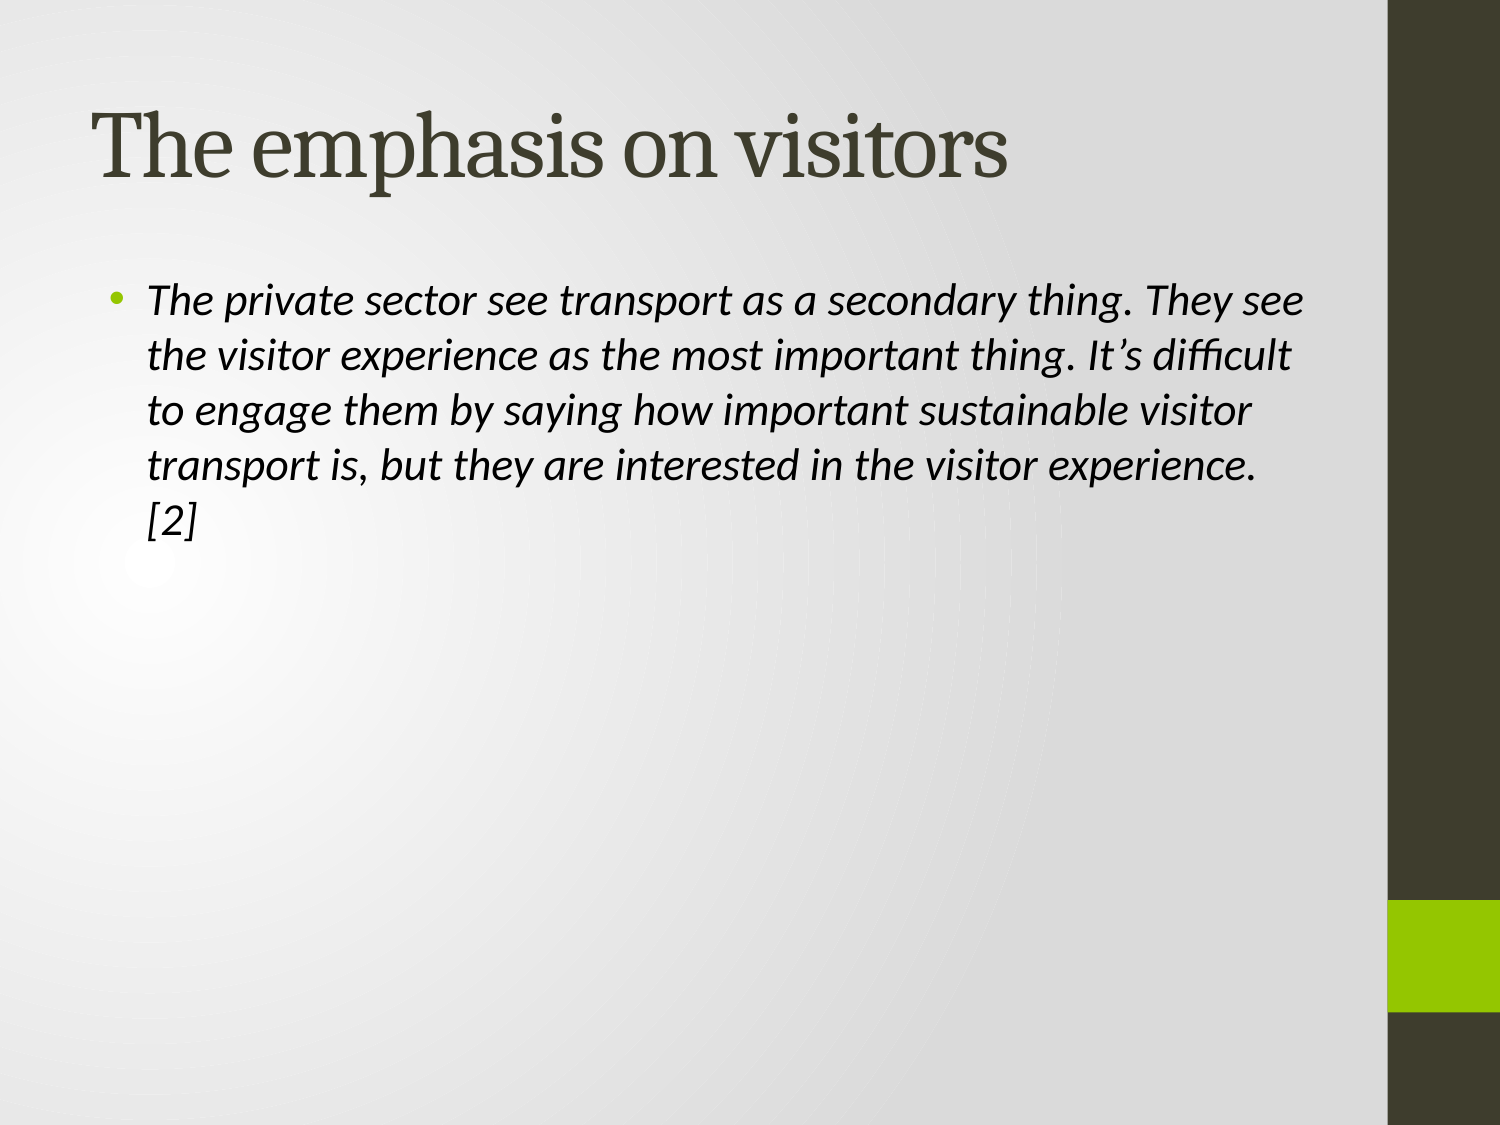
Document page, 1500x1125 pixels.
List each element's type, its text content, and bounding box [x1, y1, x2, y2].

title The emphasis on visitors [75, 45, 1325, 233]
list The private sector see transport as a secondary thing. They see the visitor experience as the most important thing. It’s difficult to engage them by saying how important sustainable visitor transport is, but they are interested in the visitor experience. [2] [75, 262, 1325, 1050]
